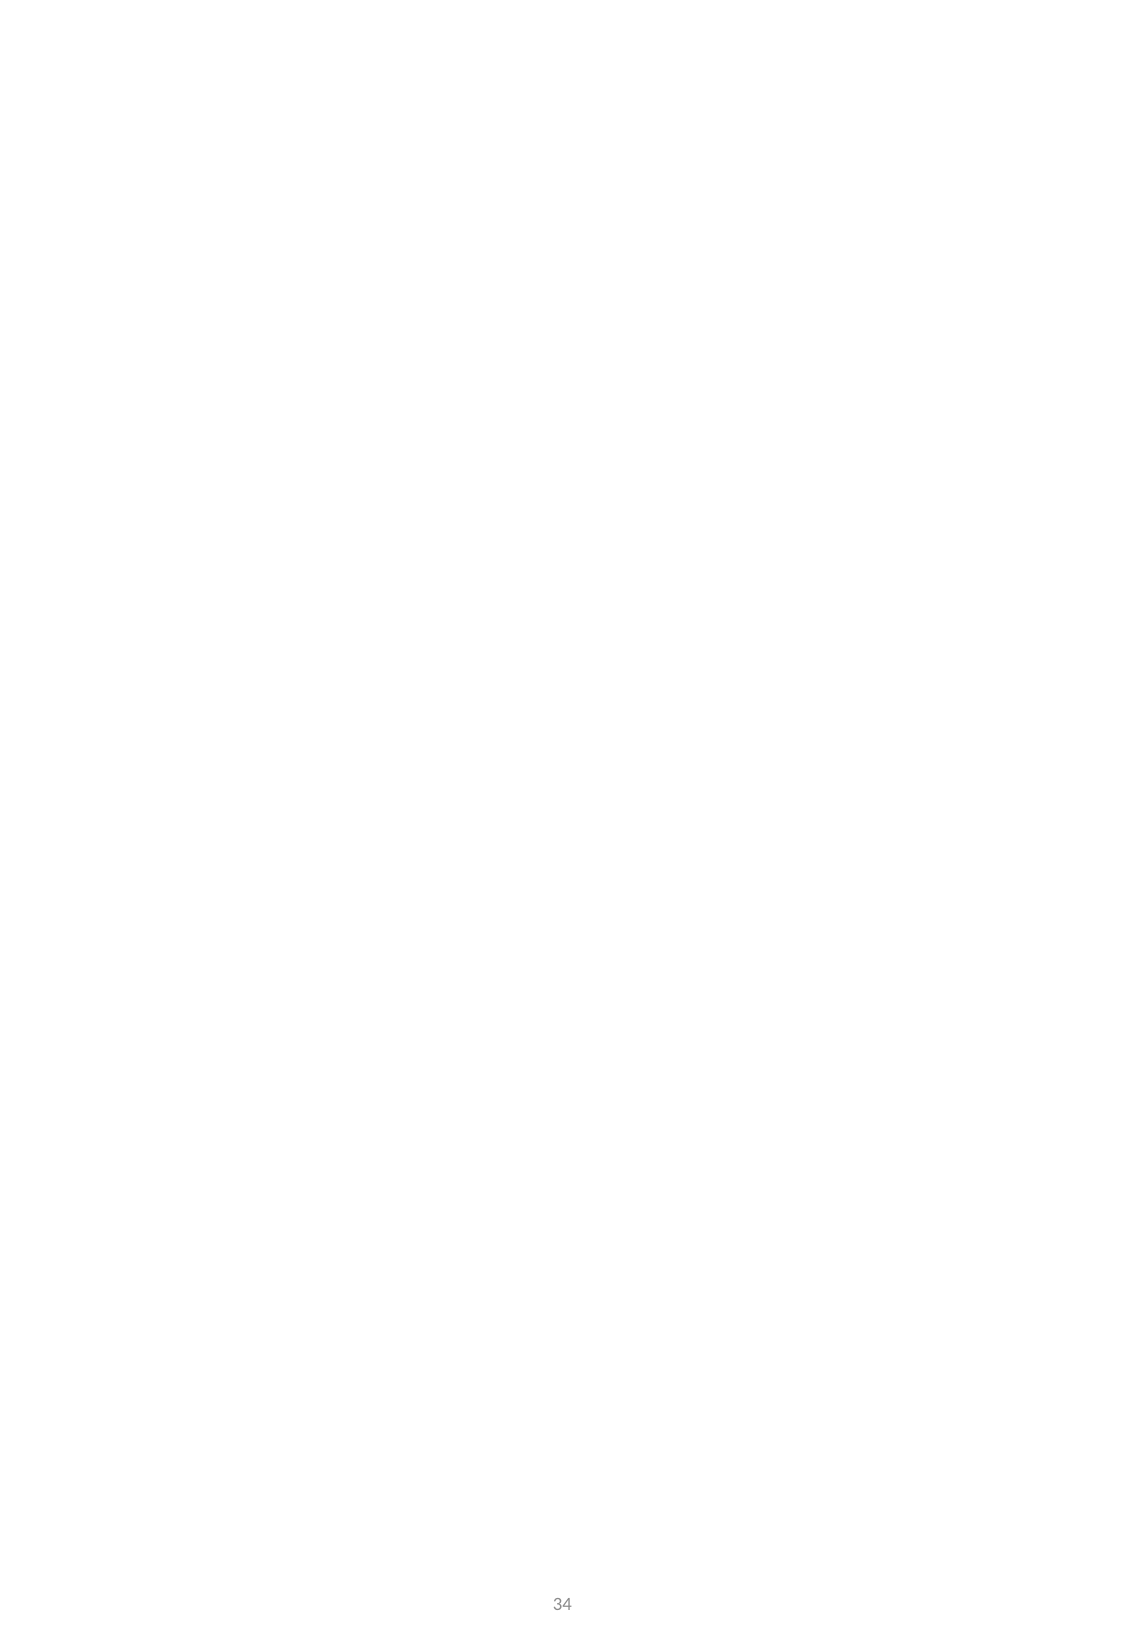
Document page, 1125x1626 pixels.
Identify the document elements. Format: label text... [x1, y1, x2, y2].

slide_number 34 [435, 1559, 689, 1625]
